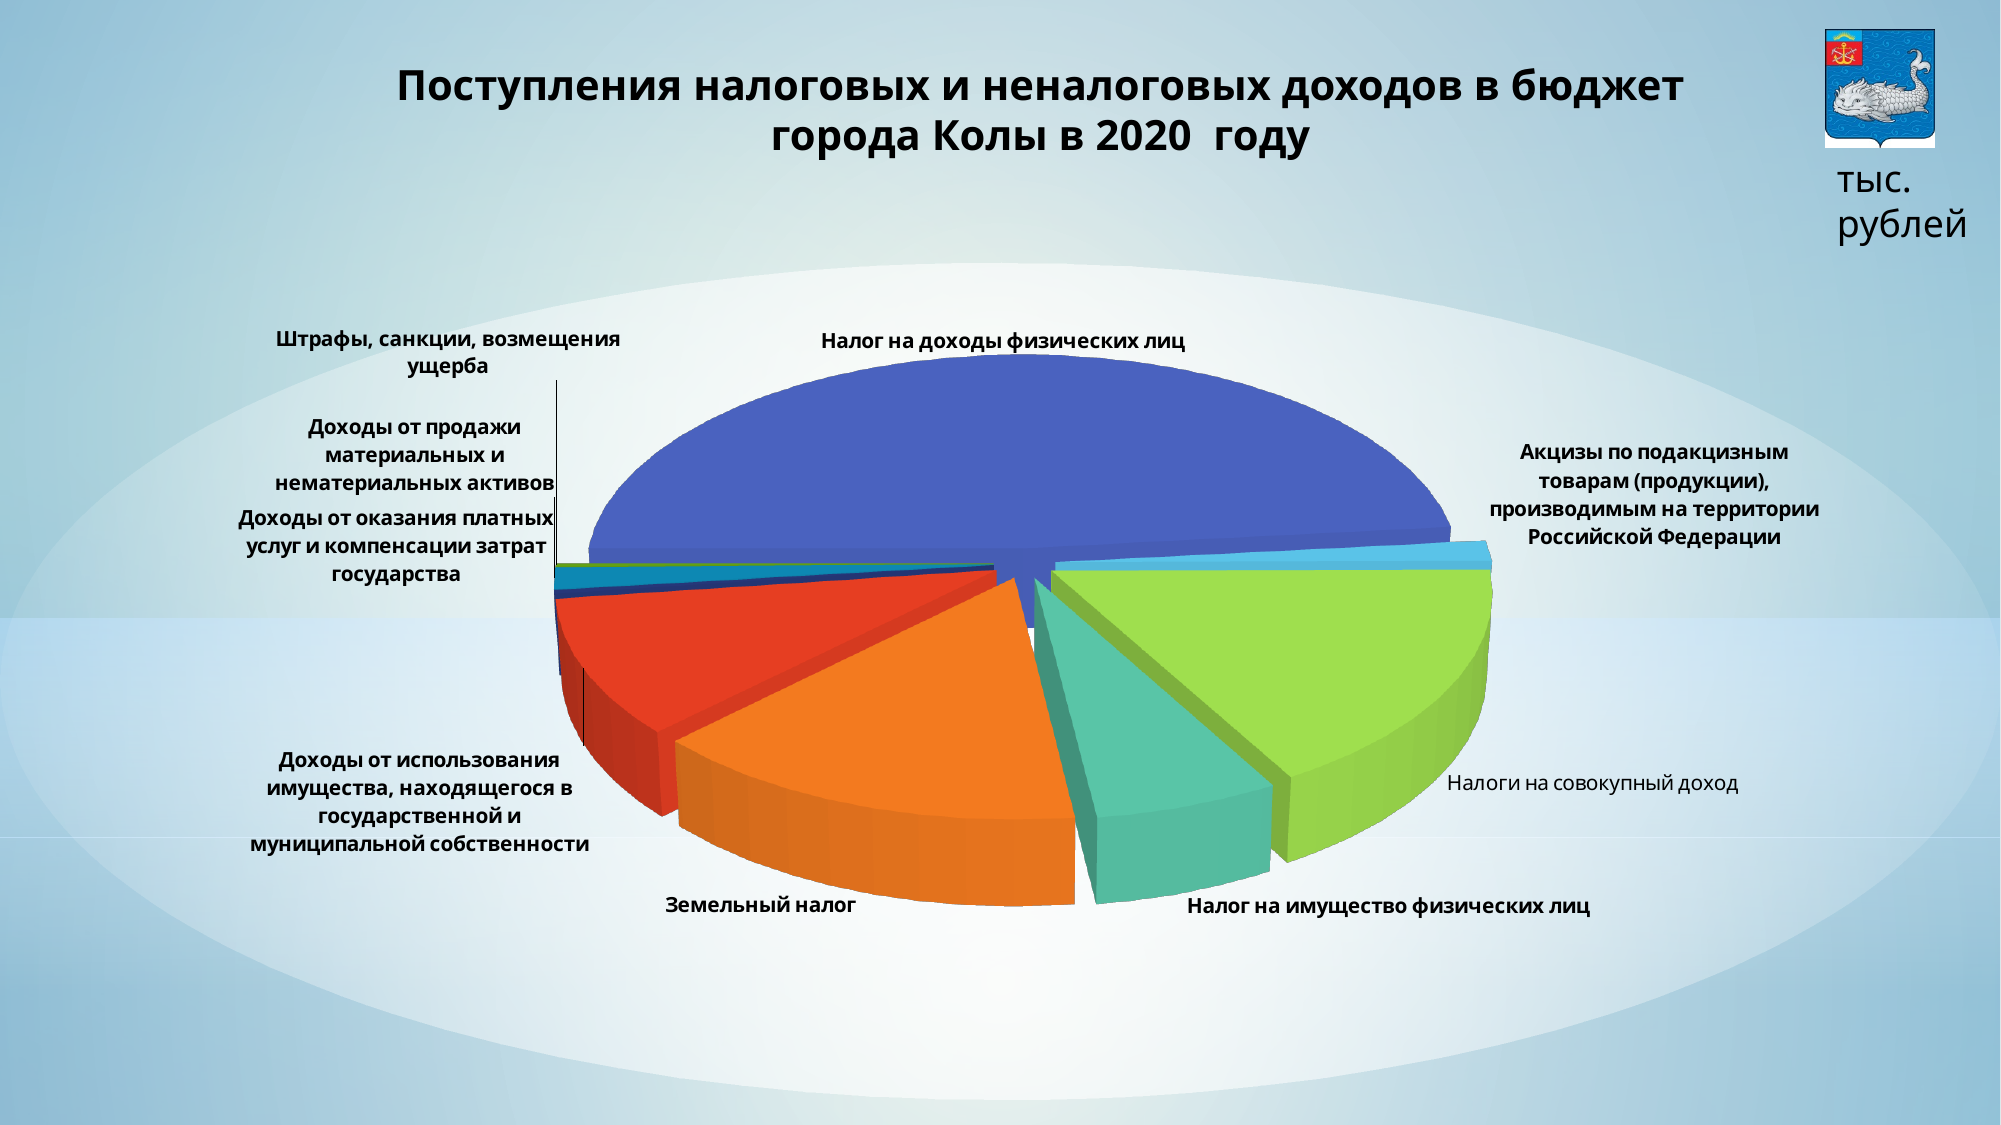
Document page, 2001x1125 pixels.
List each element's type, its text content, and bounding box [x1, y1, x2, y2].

chart [58, 147, 1943, 1096]
text_box Поступления налоговых и неналоговых доходов в бюджет города Колы в 2020 году [357, 36, 1724, 146]
text_box тыс. рублей [1933, 147, 1984, 253]
picture [1825, 29, 1935, 149]
